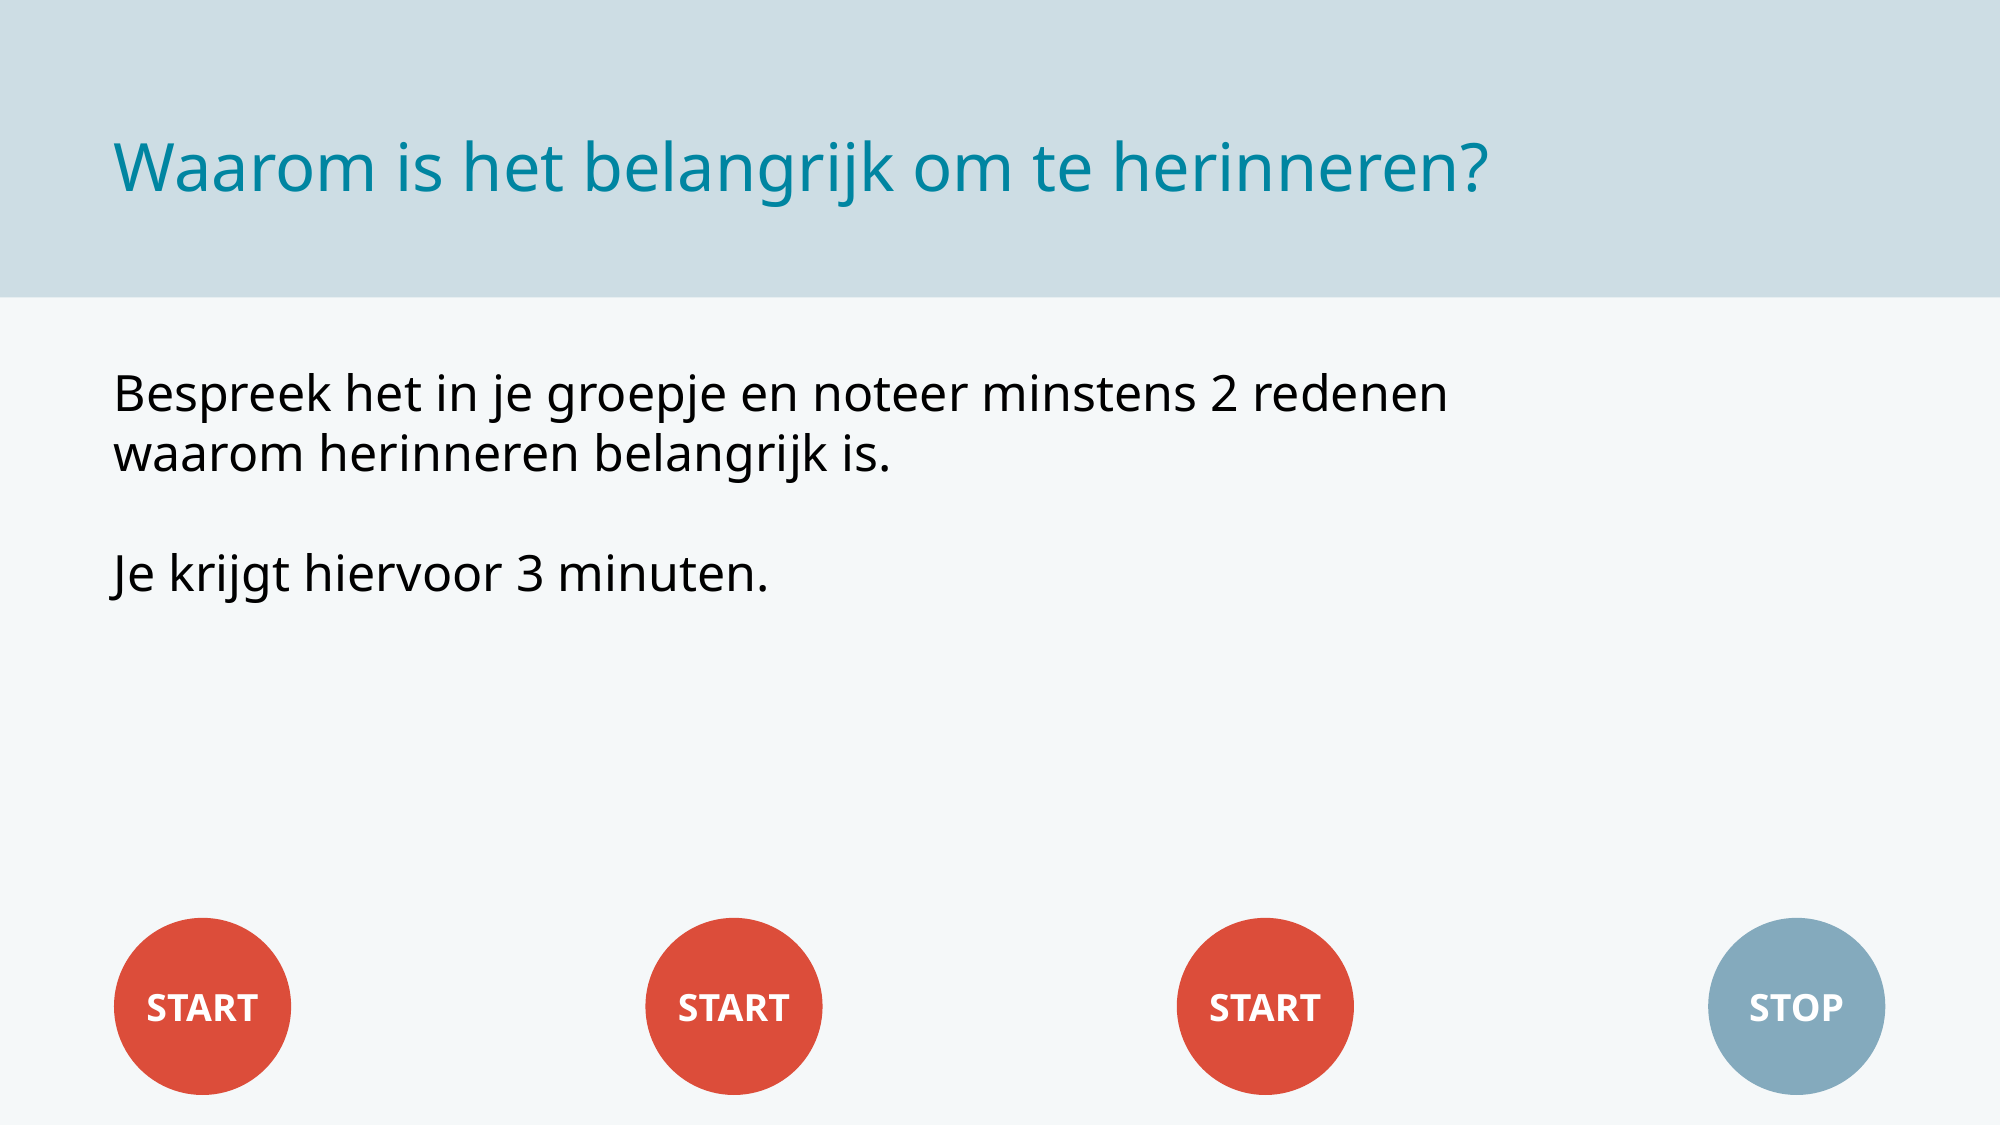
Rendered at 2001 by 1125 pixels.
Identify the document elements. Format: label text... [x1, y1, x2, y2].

text_box START [112, 916, 293, 1097]
text_box Waarom is het belangrijk om te herinneren? Bespreek het in je groepje en noteer minstens 2 redenen waarom herinneren belangrijk is. Je krijgt hiervoor 3 minuten. [113, 119, 1886, 1094]
text_box START [1175, 916, 1355, 1097]
text_box START [644, 916, 824, 1097]
text_box STOP [1707, 916, 1887, 1097]
text_box [0, 296, 2000, 1125]
